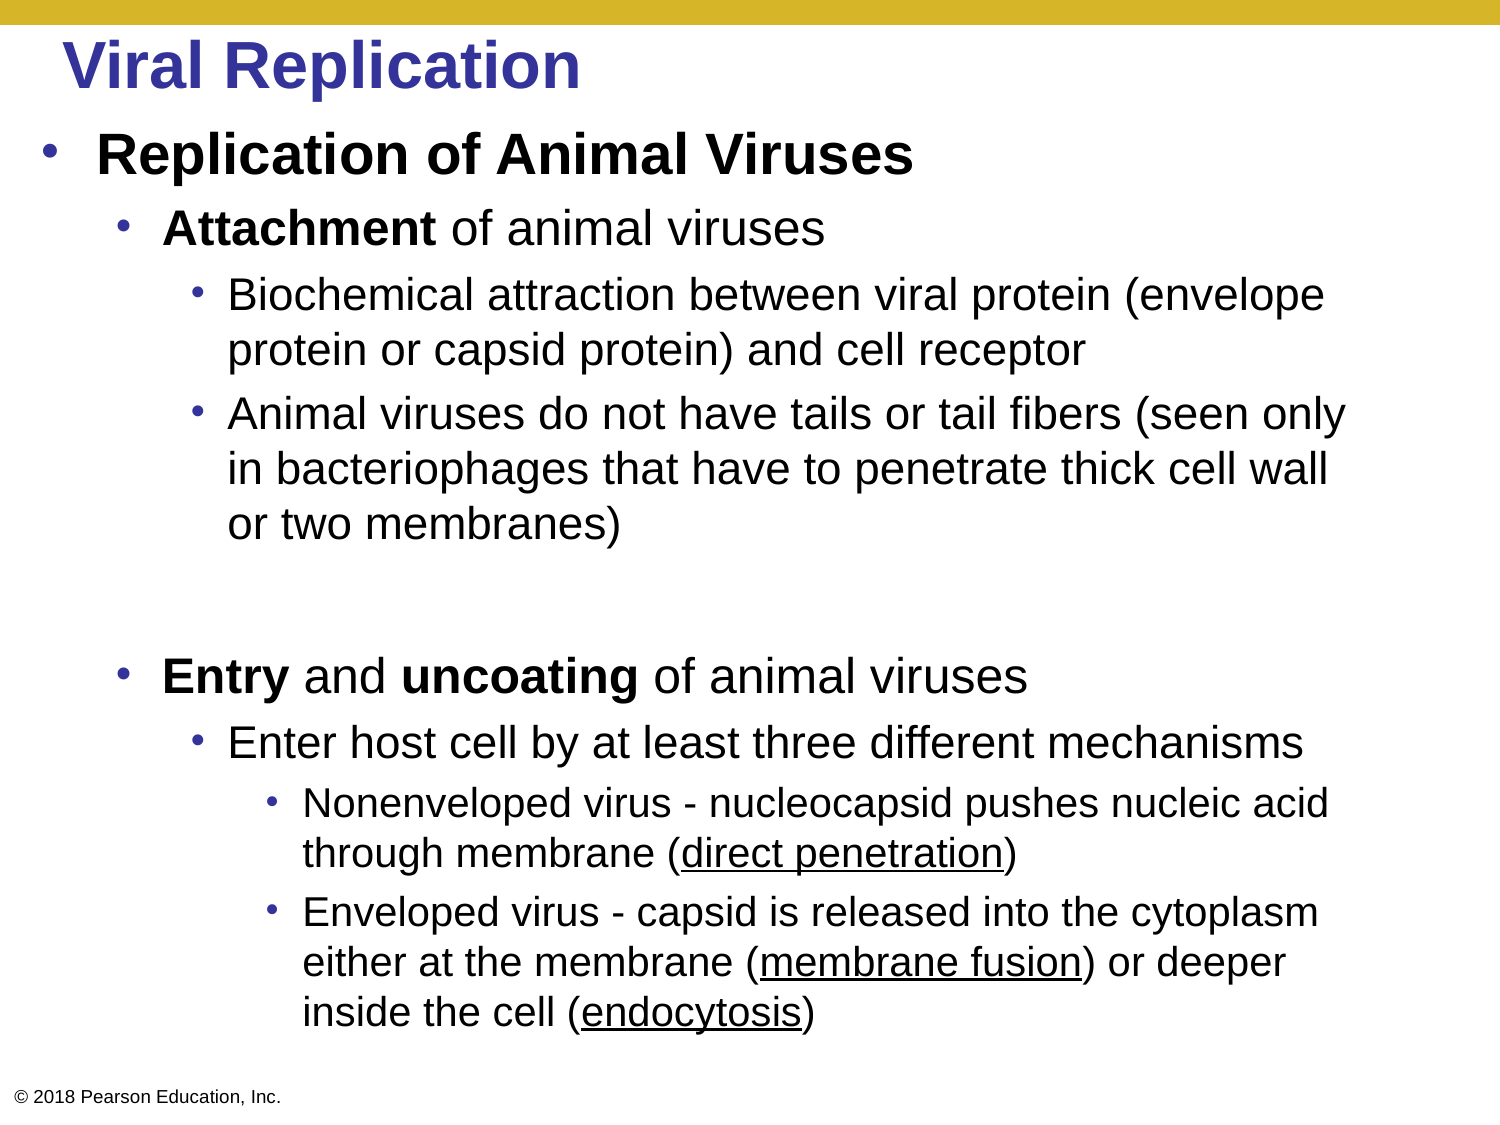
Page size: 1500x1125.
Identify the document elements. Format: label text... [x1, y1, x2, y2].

list Replication of Animal Viruses Attachment of animal viruses Biochemical attraction between viral protein (envelope protein or capsid protein) and cell receptor Animal viruses do not have tails or tail fibers (seen only in bacteriophages that have to penetrate thick cell wall or two membranes) Entry and uncoating of animal viruses Enter host cell by at least three different mechanisms Nonenveloped virus - nucleocapsid pushes nucleic acid through membrane (direct penetration) Enveloped virus - capsid is released into the cytoplasm either at the membrane (membrane fusion) or deeper inside the cell (endocytosis) [24, 108, 1376, 1100]
title Viral Replication [0, 14, 1500, 111]
